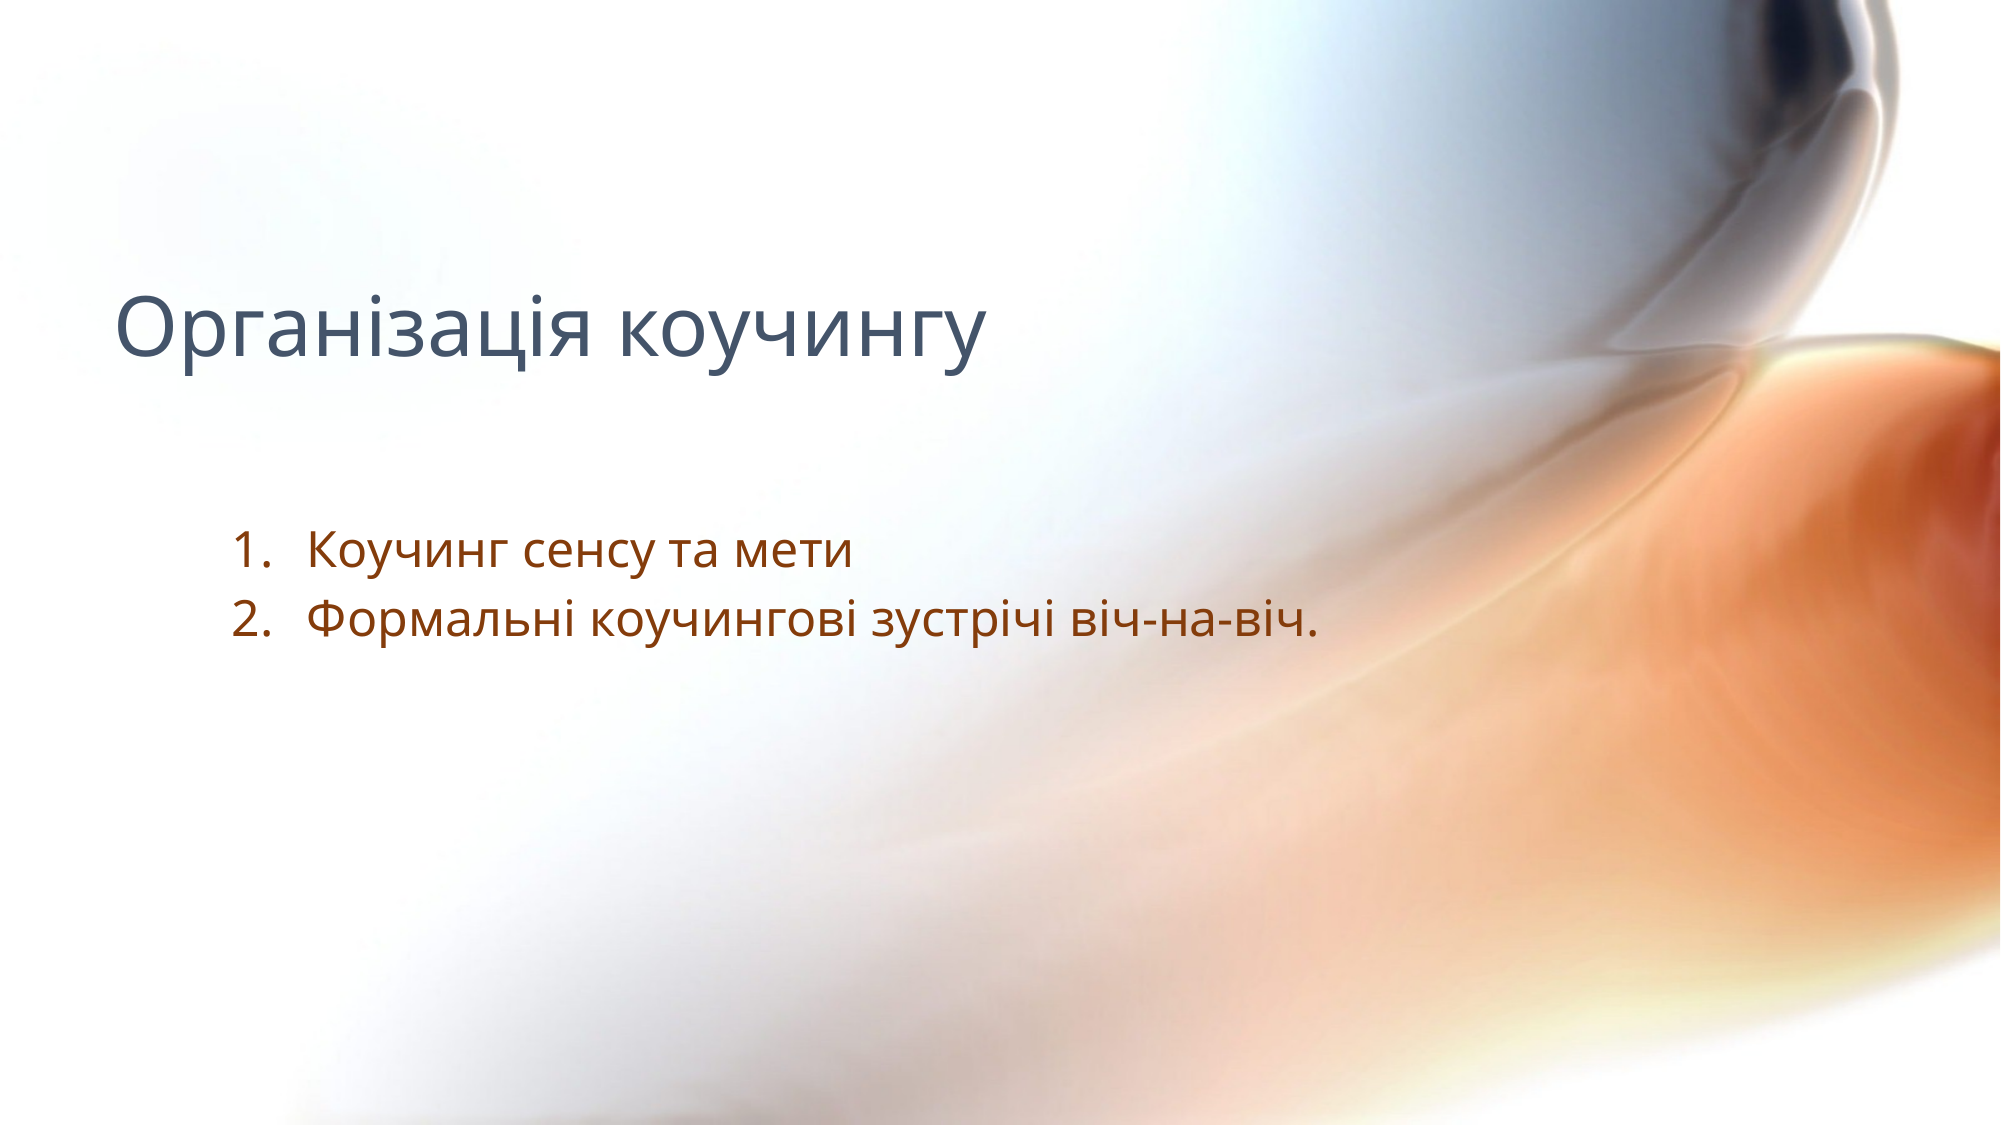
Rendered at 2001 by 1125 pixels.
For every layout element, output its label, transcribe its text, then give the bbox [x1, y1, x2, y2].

picture [0, 0, 2001, 1125]
title Організація коучингу [98, 231, 1599, 382]
subtitle Коучинг сенсу та мети Формальні коучингові зустрічі віч-на-віч. [216, 516, 1705, 795]
